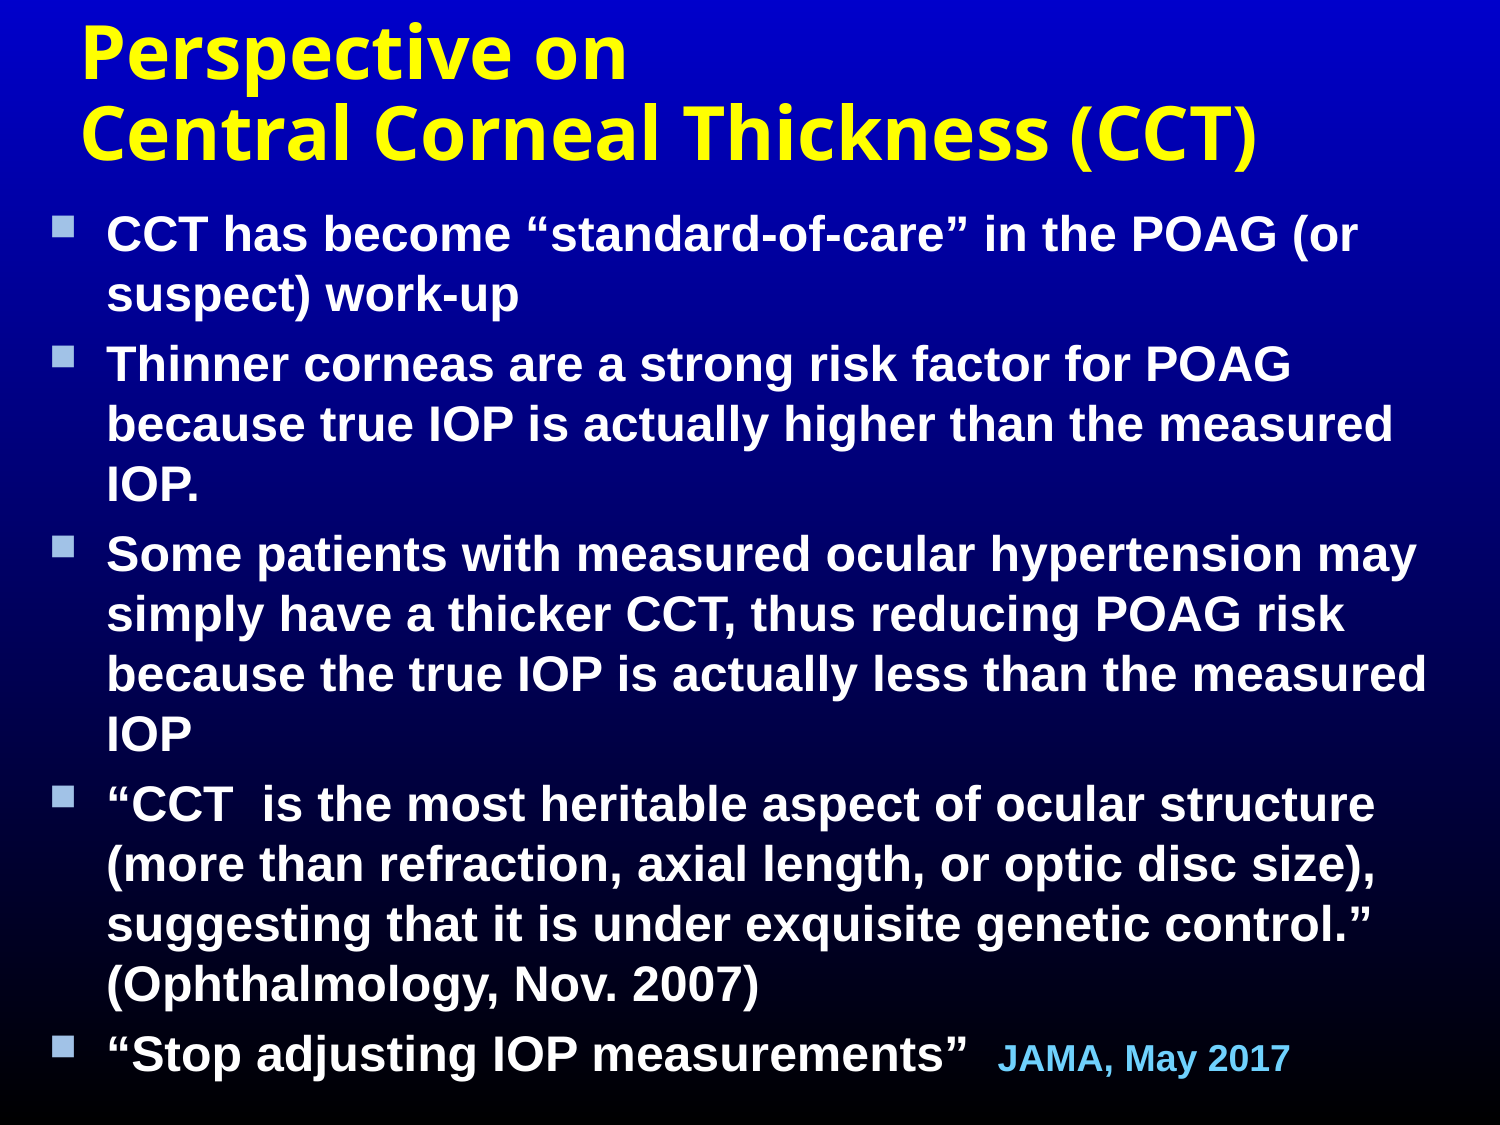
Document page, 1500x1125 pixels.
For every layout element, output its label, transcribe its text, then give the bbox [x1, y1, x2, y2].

title Perspective on Central Corneal Thickness (CCT) [64, 6, 1500, 194]
list CCT has become “standard-of-care” in the POAG (or suspect) work-up Thinner corneas are a strong risk factor for POAG because true IOP is actually higher than the measured IOP. Some patients with measured ocular hypertension may simply have a thicker CCT, thus reducing POAG risk because the true IOP is actually less than the measured IOP “CCT is the most heritable aspect of ocular structure (more than refraction, axial length, or optic disc size), suggesting that it is under exquisite genetic control.” (Ophthalmology, Nov. 2007) “Stop adjusting IOP measurements” JAMA, May 2017 [34, 193, 1446, 1100]
